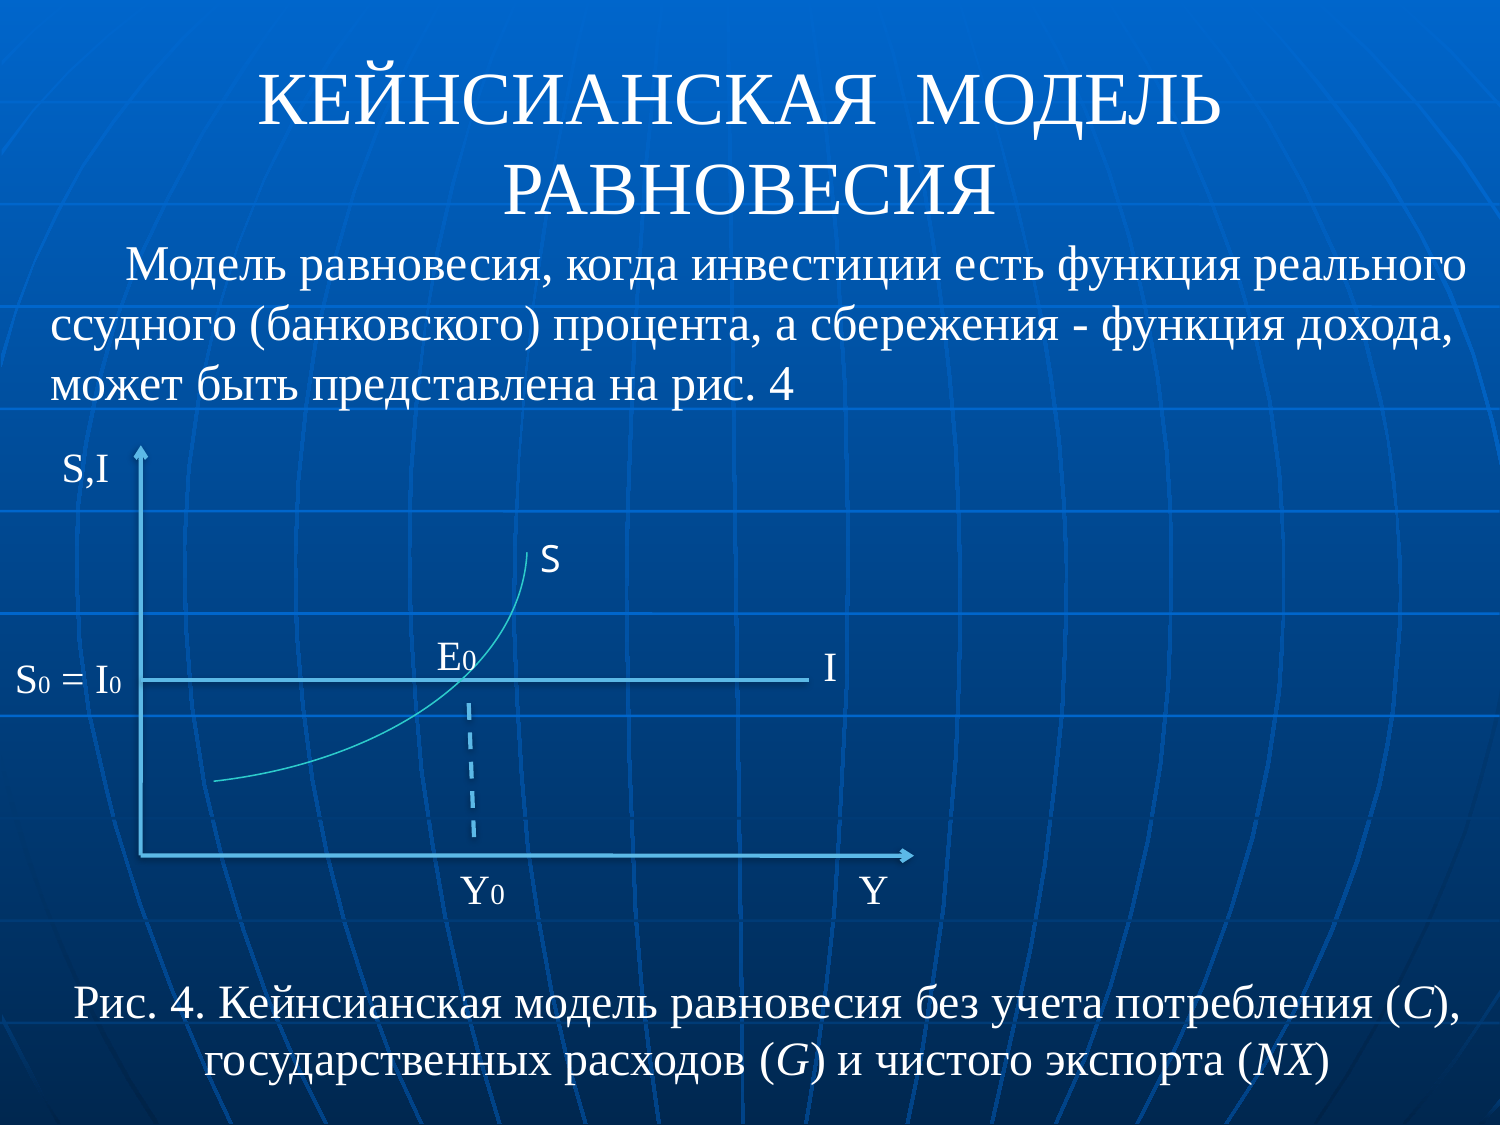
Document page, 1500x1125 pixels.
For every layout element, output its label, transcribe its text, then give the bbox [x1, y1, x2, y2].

text_box [146, 544, 522, 679]
text_box S [515, 527, 610, 588]
list Модель равновесия, когда инвестиции есть функция реального ссудного (банковского) процента, а сбережения - функция дохода, может быть представлена на рис. 4 Рис. 4. Кейнсианская модель равновесия без учета потребления (С), государственных расходов (G) и чистого экспорта (NX) [34, 222, 1500, 1125]
text_box [188, 689, 453, 783]
text_box Y [843, 859, 915, 921]
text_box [398, 772, 545, 779]
title Кейнсианская модель равновесия [74, 45, 1426, 222]
text_box E0 [421, 621, 528, 679]
text_box I [808, 632, 879, 698]
text_box S,I [46, 433, 188, 499]
text_box S0 = I0 [0, 644, 188, 648]
text_box S0 = I0 [0, 660, 188, 710]
text_box Y0 [445, 863, 575, 921]
